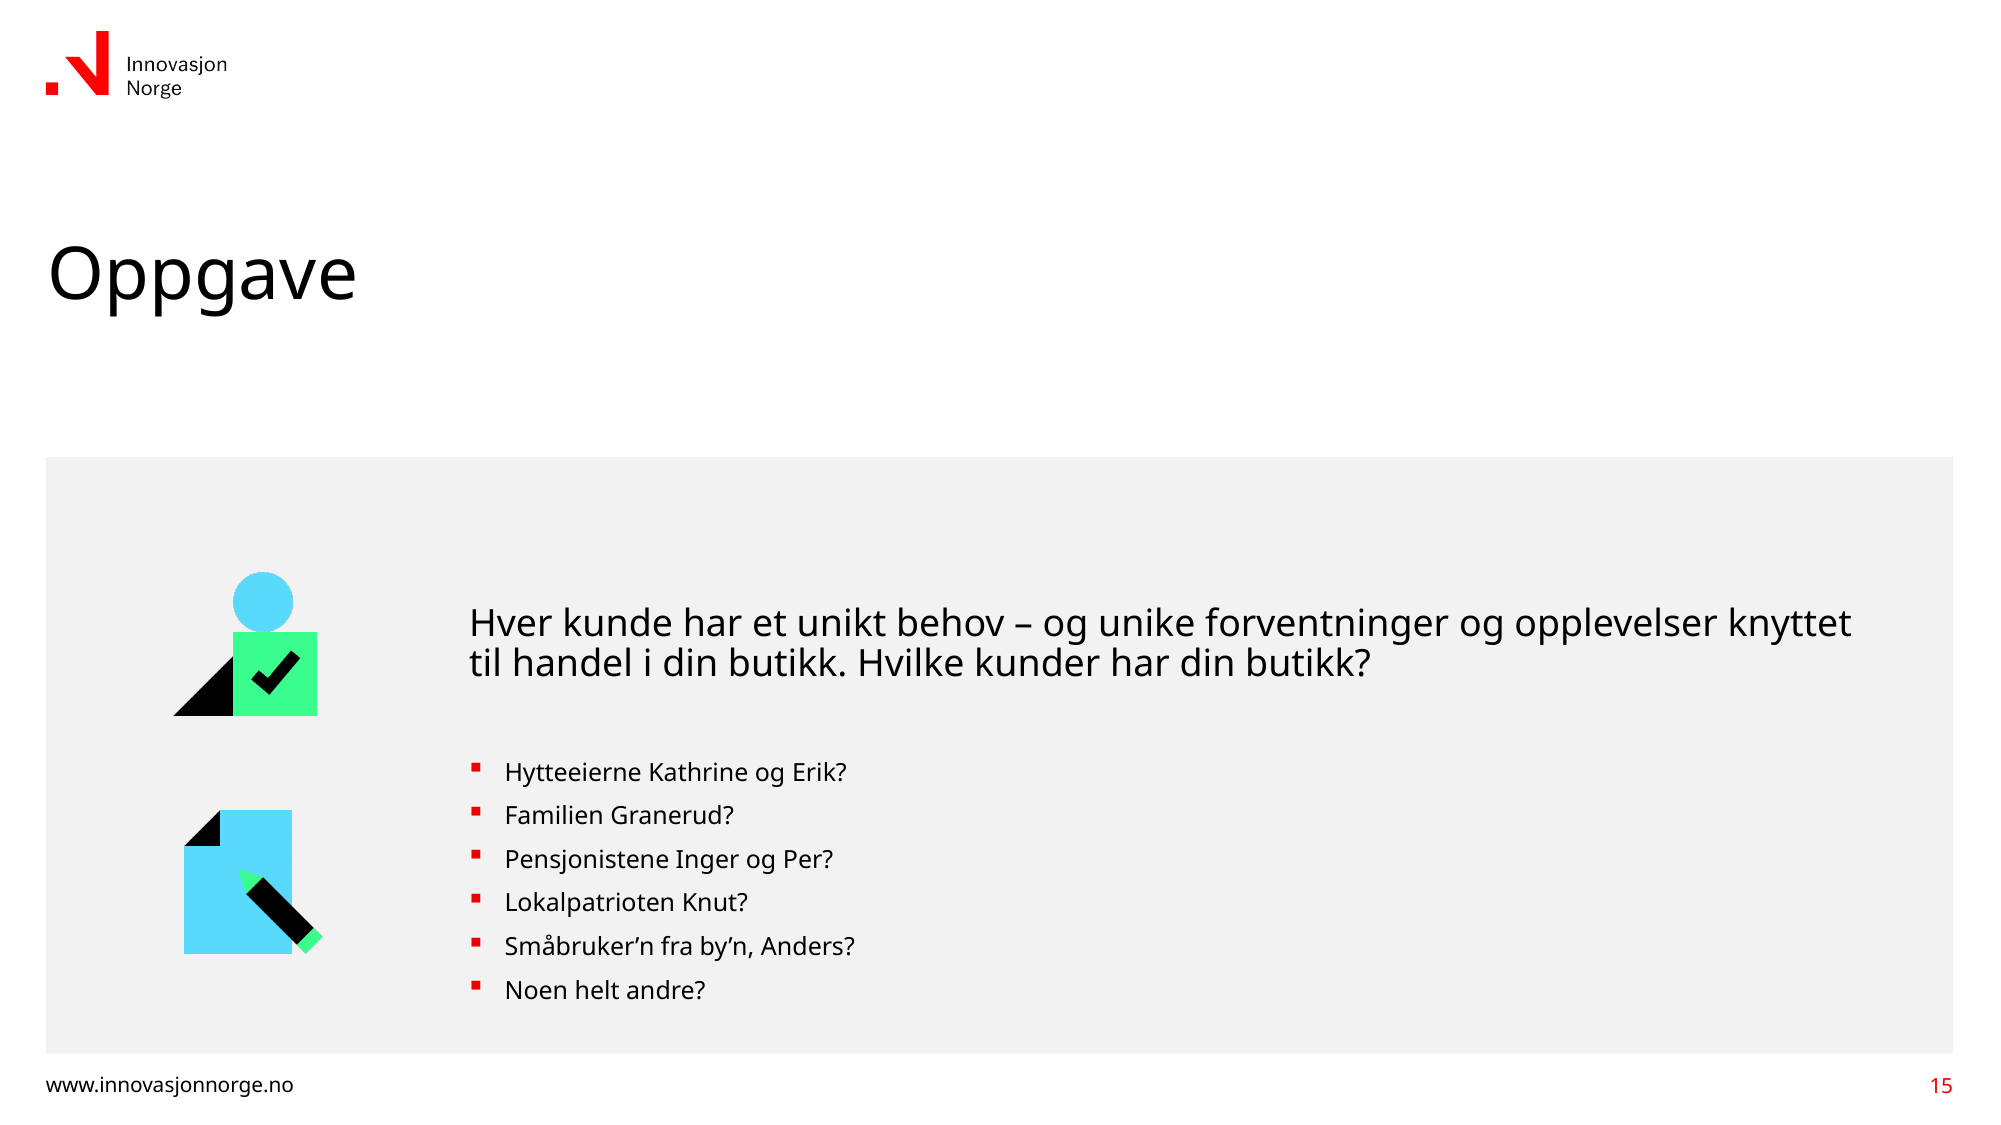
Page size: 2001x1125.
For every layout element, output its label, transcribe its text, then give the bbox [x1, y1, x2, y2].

text_box [45, 456, 1954, 1055]
text_box Hver kunde har et unikt behov – og unike forventninger og opplevelser knyttet til handel i din butikk. Hvilke kunder har din butikk? [469, 572, 1860, 716]
picture [184, 810, 329, 954]
picture [33, 18, 239, 108]
picture [173, 572, 317, 717]
slide_number 15 [1791, 1072, 1954, 1109]
title Oppgave [47, 236, 893, 454]
list Hytteeierne Kathrine og Erik? Familien Granerud? Pensjonistene Inger og Per? Lokalpatrioten Knut? Småbruker’n fra by’n, Anders? Noen helt andre? [469, 810, 1741, 954]
